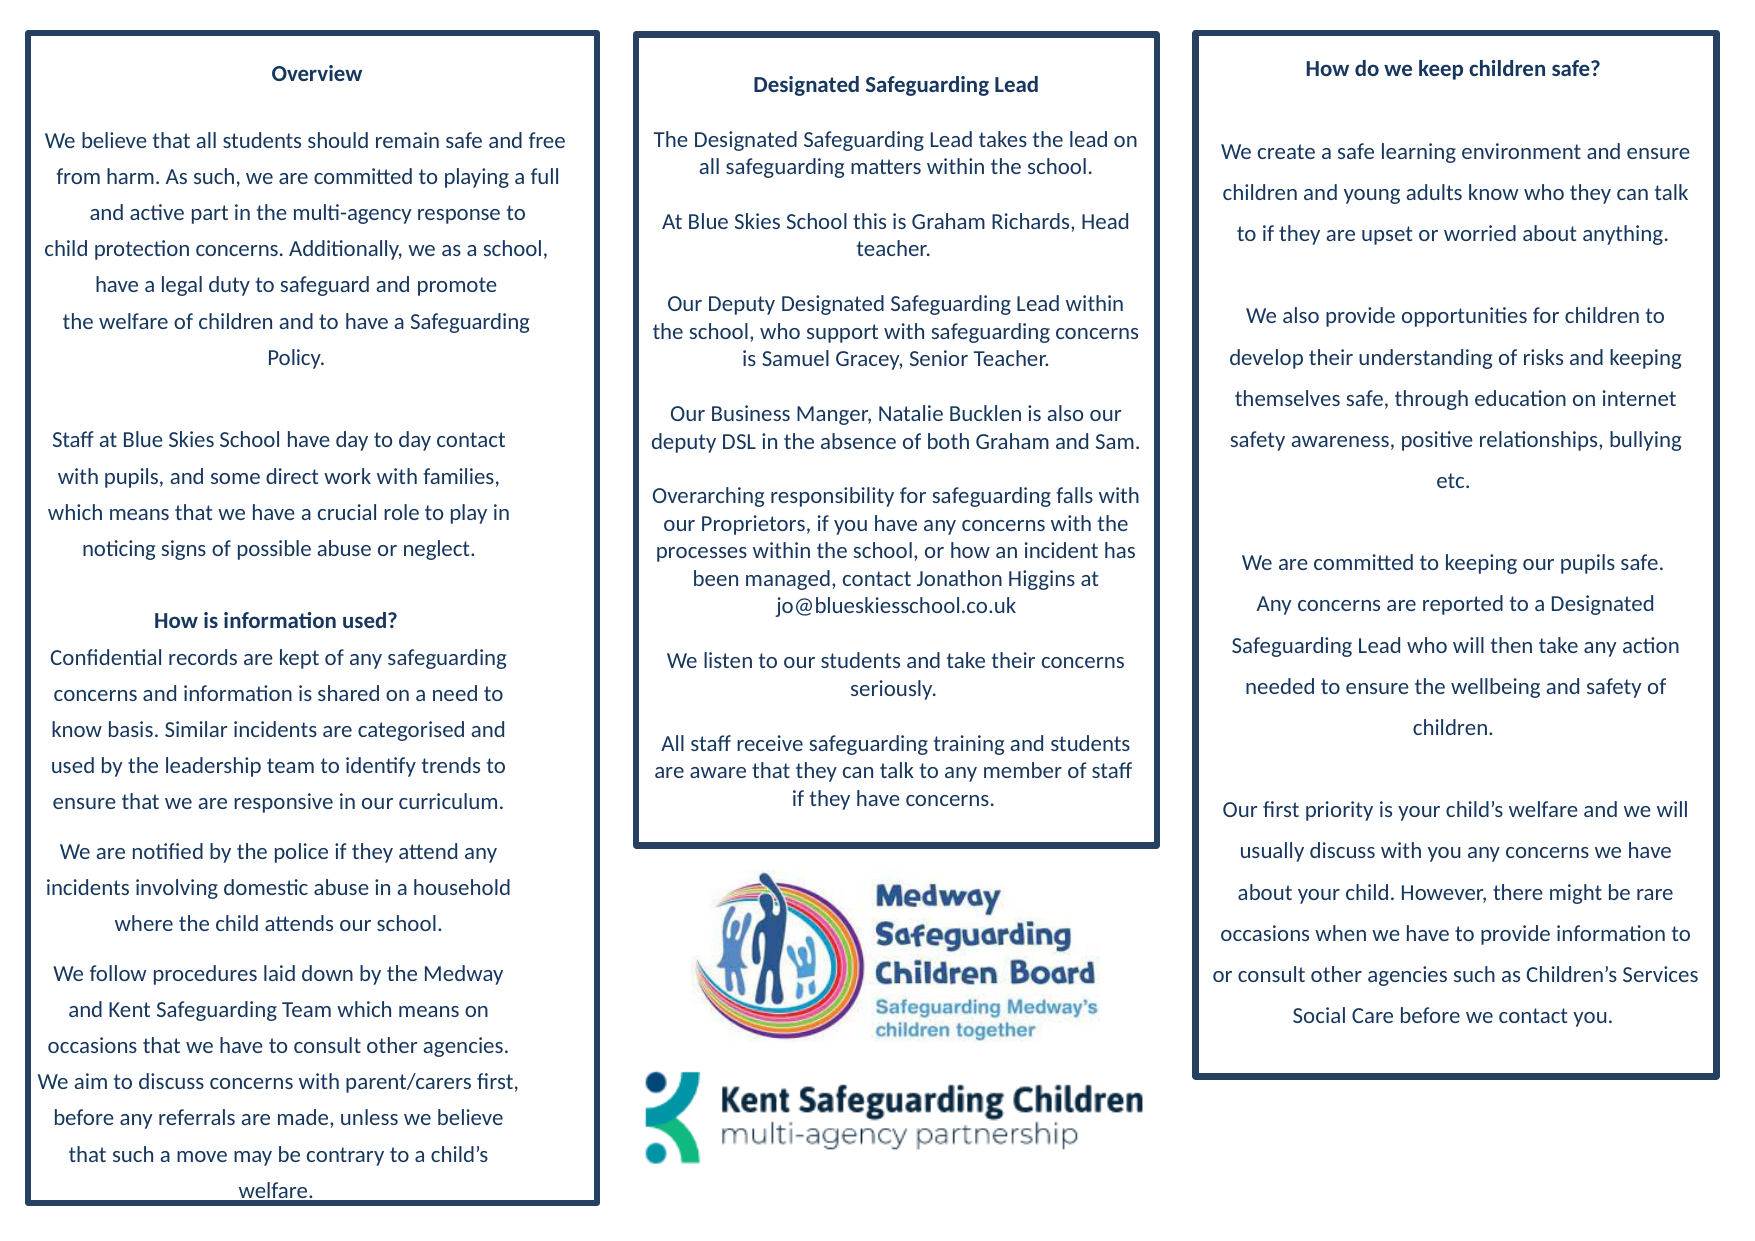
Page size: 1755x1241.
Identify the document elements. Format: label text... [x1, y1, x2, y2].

text_box Overview We believe that all students should remain safe and free from harm. As such, we are committed to playing a full and active part in the multi-agency response to child protection concerns. Additionally, we as a school, have a legal duty to safeguard and promote the welfare of children and to have a Safeguarding Policy. Staff at Blue Skies School have day to day contact with pupils, and some direct work with families, which means that we have a crucial role to play in noticing signs of possible abuse or neglect. How is information used? Confidential records are kept of any safeguarding concerns and information is shared on a need to know basis. Similar incidents are categorised and used by the leadership team to identify trends to ensure that we are responsive in our curriculum. We are notified by the police if they attend any incidents involving domestic abuse in a household where the child attends our school. We follow procedures laid down by the Medway and Kent Safeguarding Team which means on occasions that we have to consult other agencies. We aim to discuss concerns with parent/carers first, before any referrals are made, unless we believe that such a move may be contrary to a child’s welfare. [28, 32, 598, 1203]
picture [635, 1058, 1158, 1180]
text_box How do we keep children safe? We create a safe learning environment and ensure children and young adults know who they can talk to if they are upset or worried about anything. We also provide opportunities for children to develop their understanding of risks and keeping themselves safe, through education on internet safety awareness, positive relationships, bullying etc. We are committed to keeping our pupils safe. Any concerns are reported to a Designated Safeguarding Lead who will then take any action needed to ensure the wellbeing and safety of children. Our first priority is your child’s welfare and we will usually discuss with you any concerns we have about your child. However, there might be rare occasions when we have to provide information to or consult other agencies such as Children’s Services Social Care before we contact you. [1195, 32, 1717, 1077]
text_box Designated Safeguarding Lead The Designated Safeguarding Lead takes the lead on all safeguarding matters within the school. At Blue Skies School this is Graham Richards, Head teacher. Our Deputy Designated Safeguarding Lead within the school, who support with safeguarding concerns is Samuel Gracey, Senior Teacher. Our Business Manger, Natalie Bucklen is also our deputy DSL in the absence of both Graham and Sam. Overarching responsibility for safeguarding falls with our Proprietors, if you have any concerns with the processes within the school, or how an incident has been managed, contact Jonathon Higgins at jo@blueskiesschool.co.uk We listen to our students and take their concerns seriously. All staff receive safeguarding training and students are aware that they can talk to any member of staff if they have concerns. [635, 34, 1157, 846]
picture [691, 870, 1102, 1044]
